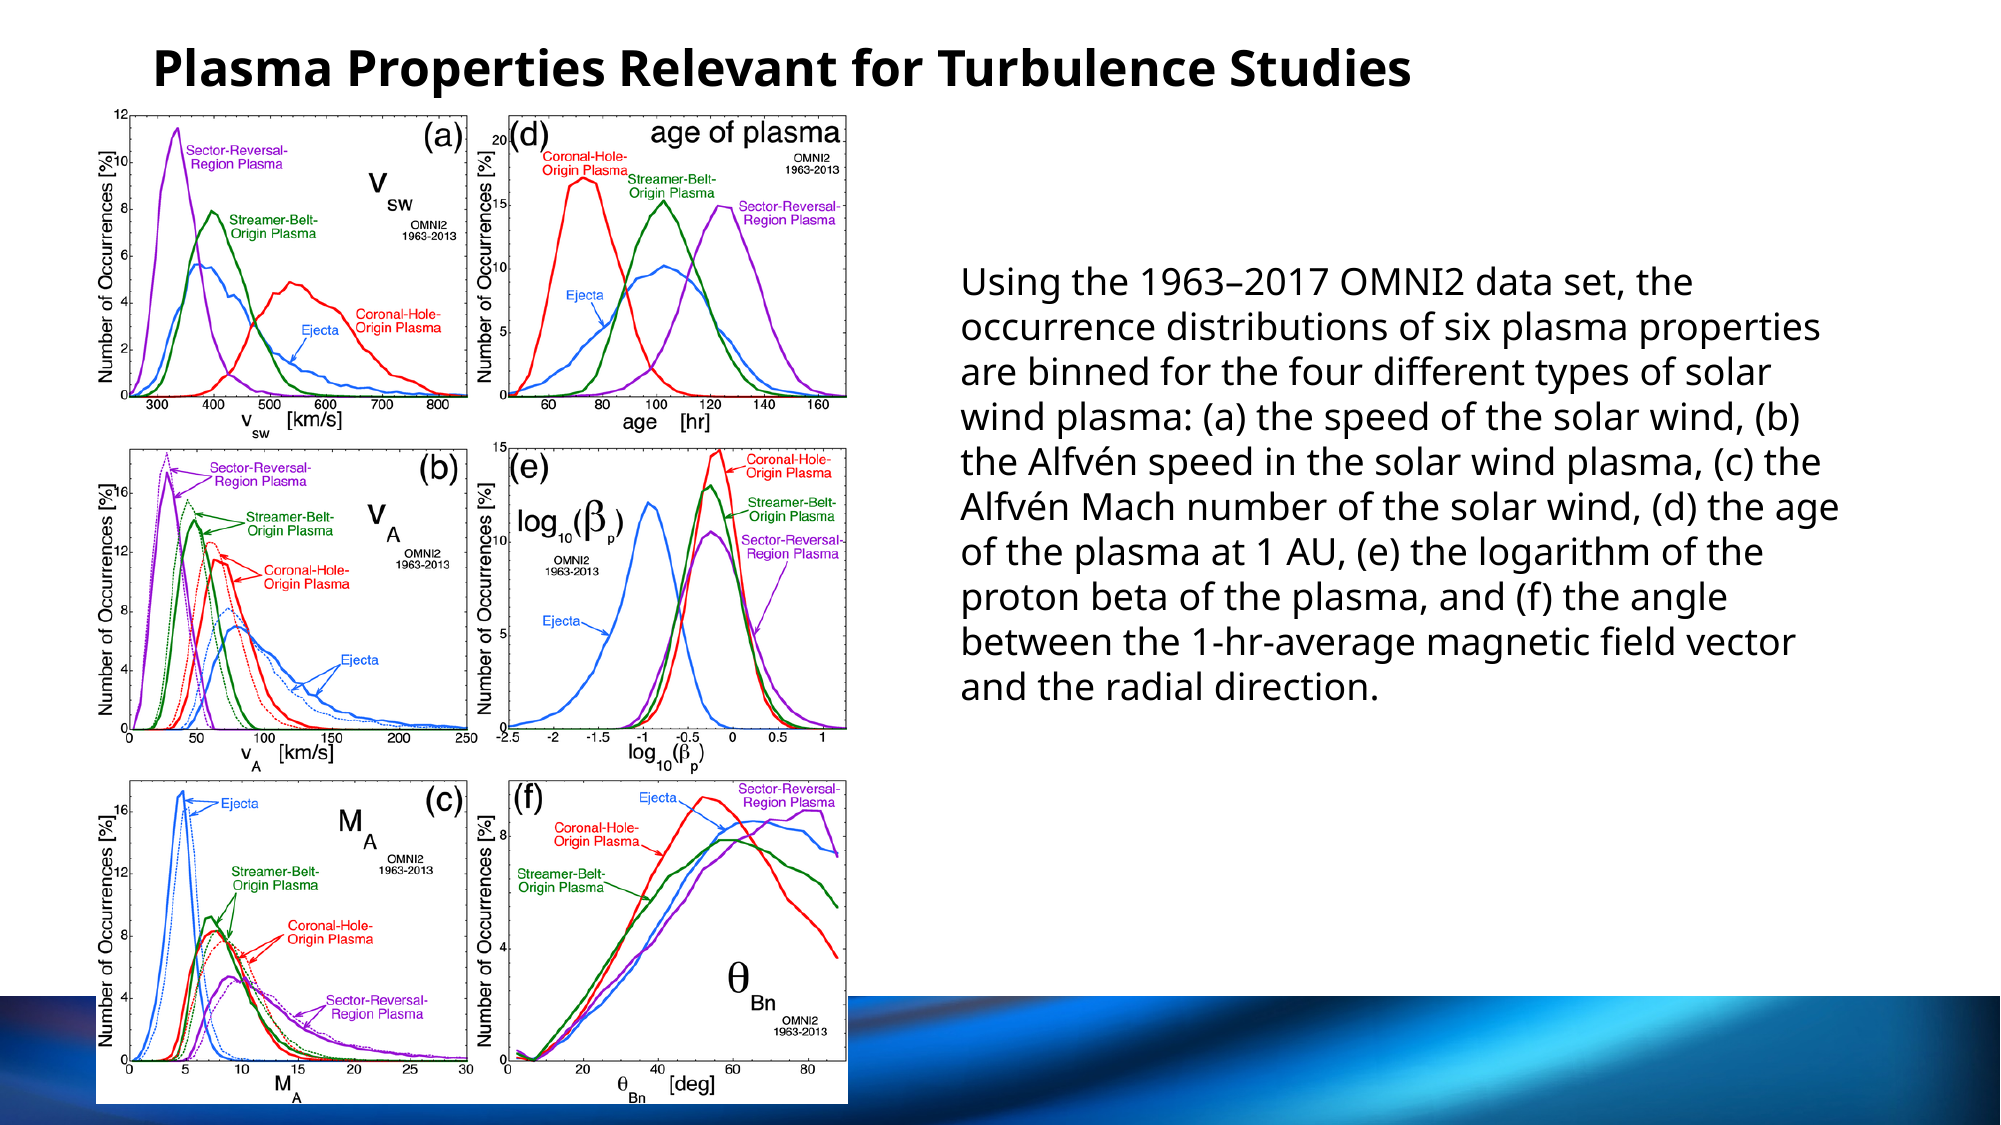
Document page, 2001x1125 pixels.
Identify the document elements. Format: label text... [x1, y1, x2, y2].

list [95, 107, 848, 1105]
picture [0, 995, 2000, 1125]
title Plasma Properties Relevant for Turbulence Studies [137, 0, 1863, 180]
text_box Using the 1963–2017 OMNI2 data set, the occurrence distributions of six plasma properties are binned for the four different types of solar wind plasma: (a) the speed of the solar wind, (b) the Alfvén speed in the solar wind plasma, (c) the Alfvén Mach number of the solar wind, (d) the age of the plasma at 1 AU, (e) the logarithm of the proton beta of the plasma, and (f) the angle between the 1‐hr‐average magnetic field vector and the radial direction. [945, 250, 1863, 716]
